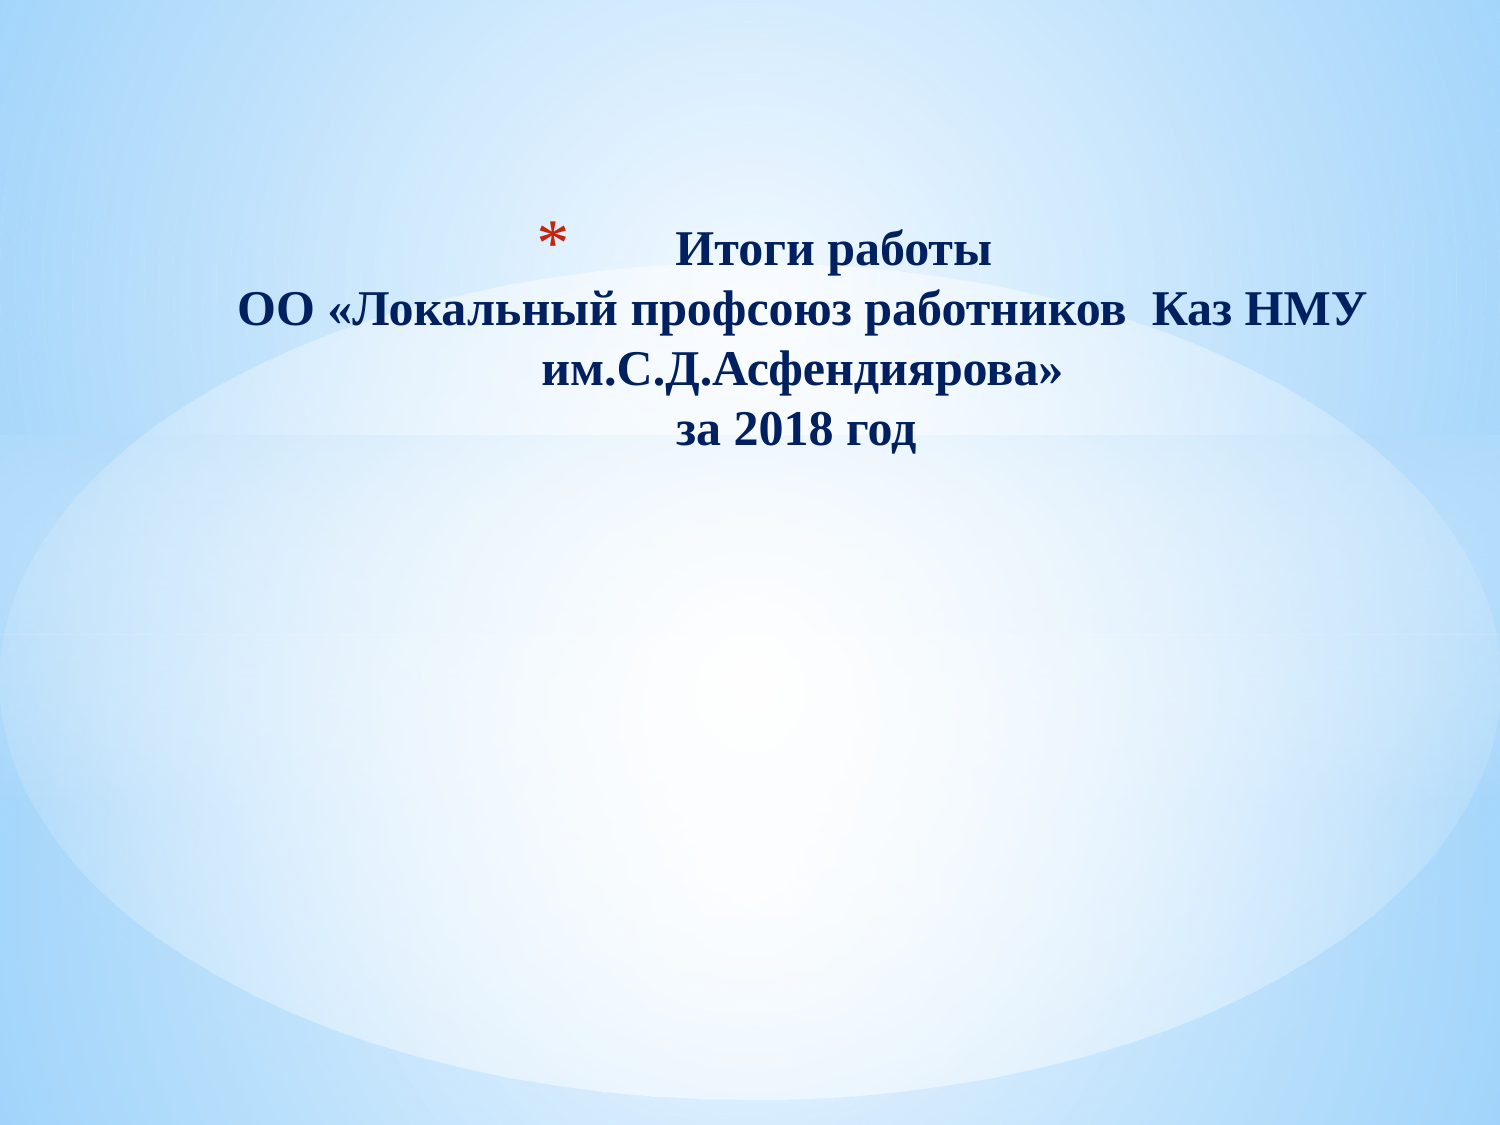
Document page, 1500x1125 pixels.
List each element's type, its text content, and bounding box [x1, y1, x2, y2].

title Итоги работы ОО «Локальный профсоюз работников Каз НМУ им.С.Д.Асфендиярова» за 2018 год [112, 208, 1388, 799]
